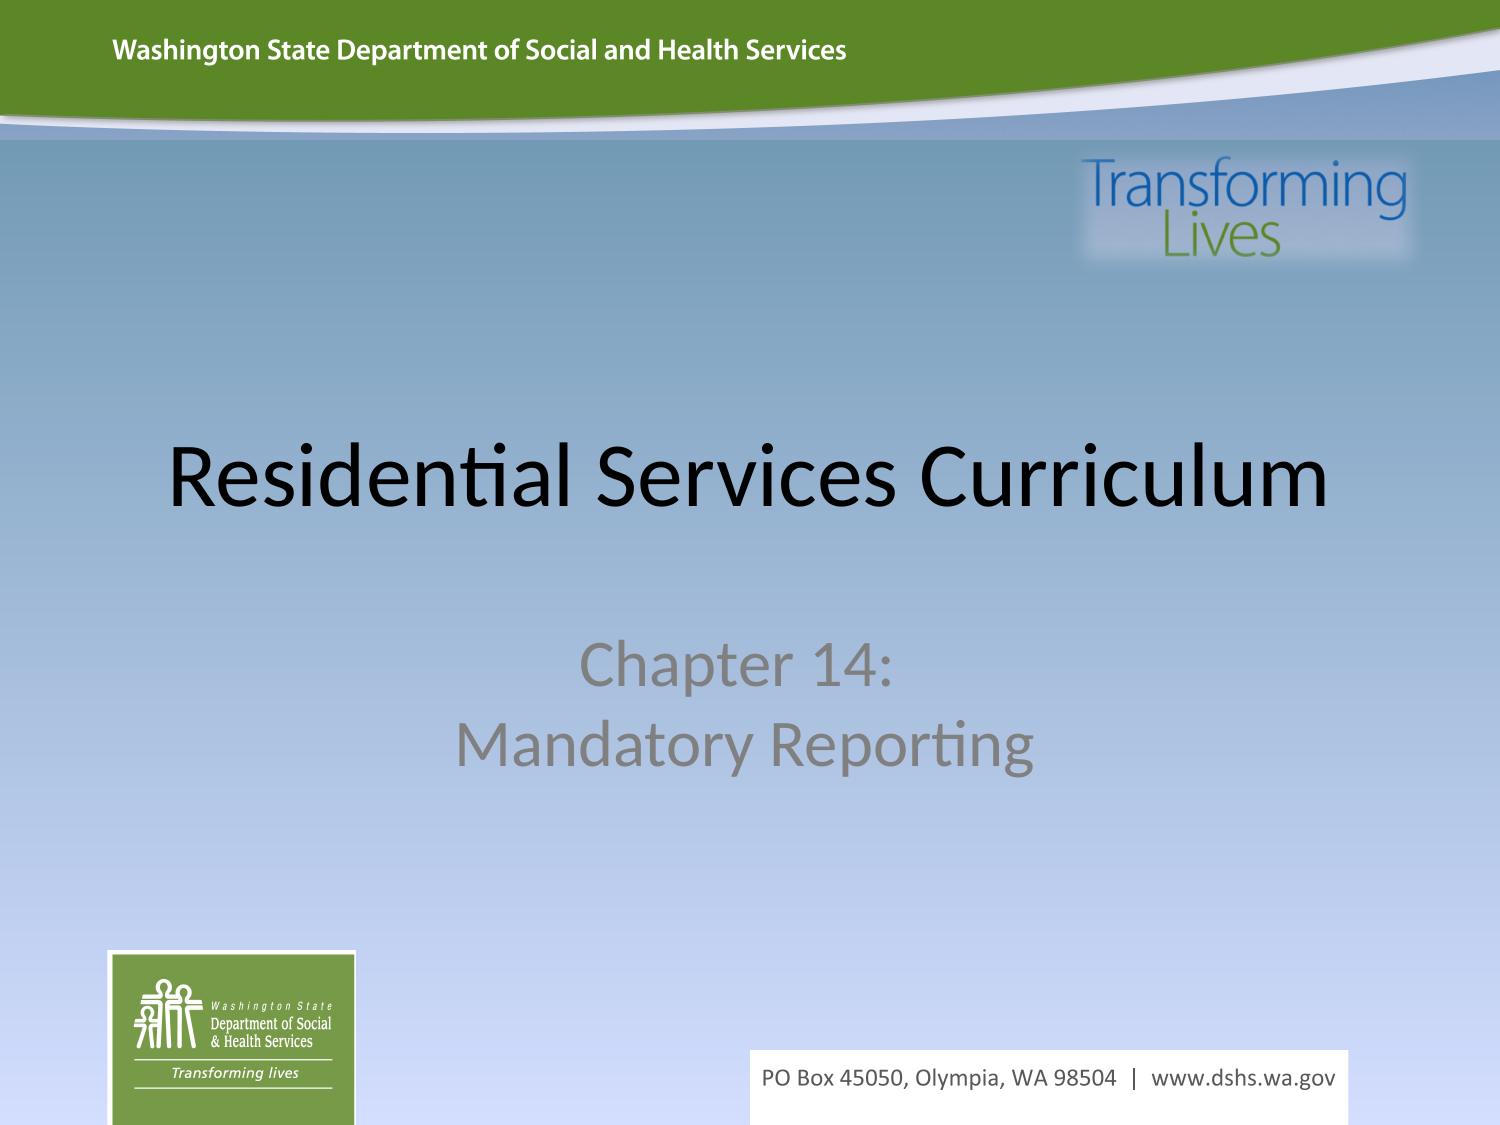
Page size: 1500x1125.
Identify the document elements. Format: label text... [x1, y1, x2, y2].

picture [1092, 165, 1403, 251]
picture [107, 950, 356, 1125]
picture [0, 0, 1500, 140]
picture [750, 1050, 1349, 1125]
title Residential Services Curriculum [112, 349, 1388, 591]
text_box Chapter 14: Mandatory Reporting [350, 612, 1125, 788]
